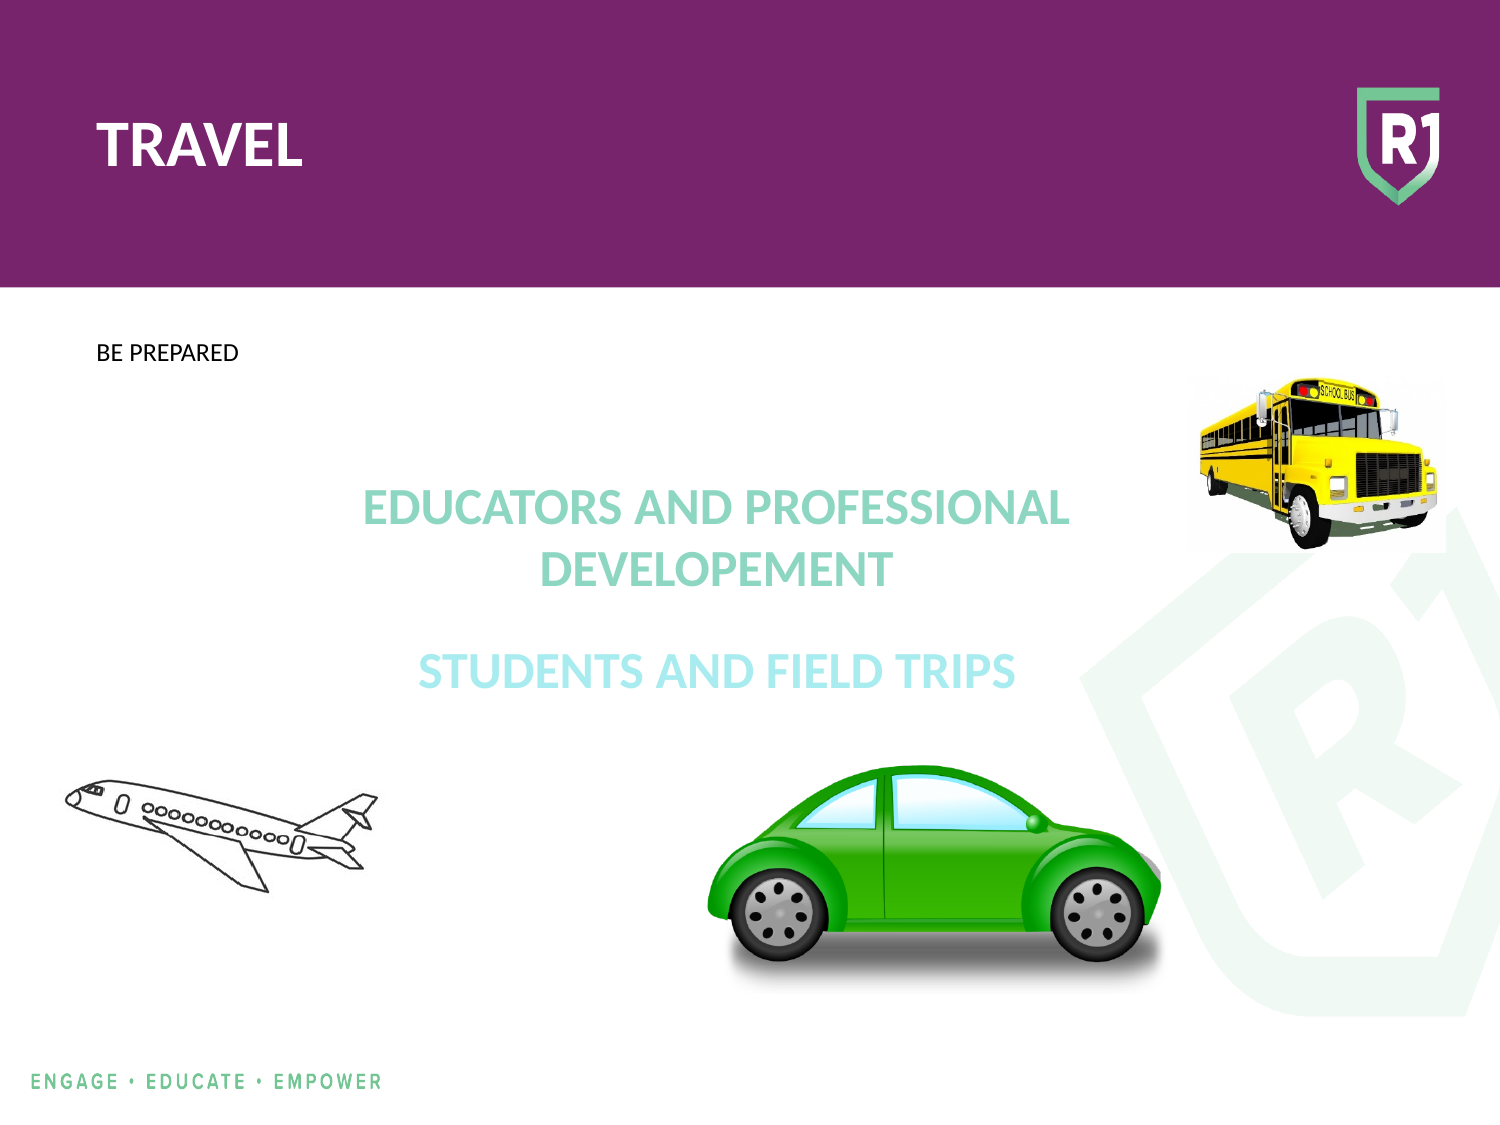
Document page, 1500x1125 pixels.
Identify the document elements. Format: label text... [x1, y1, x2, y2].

title TRAVEL [75, 44, 1225, 236]
list BE PREPARED [75, 324, 569, 1005]
picture [29, 718, 415, 954]
picture [0, 1012, 411, 1125]
picture [1325, 49, 1471, 244]
picture [679, 291, 1500, 1125]
text_box STUDENTS AND FIELD TRIPS [408, 632, 1026, 704]
text_box EDUCATORS AND PROFESSIONAL DEVELOPEMENT [208, 467, 1225, 602]
